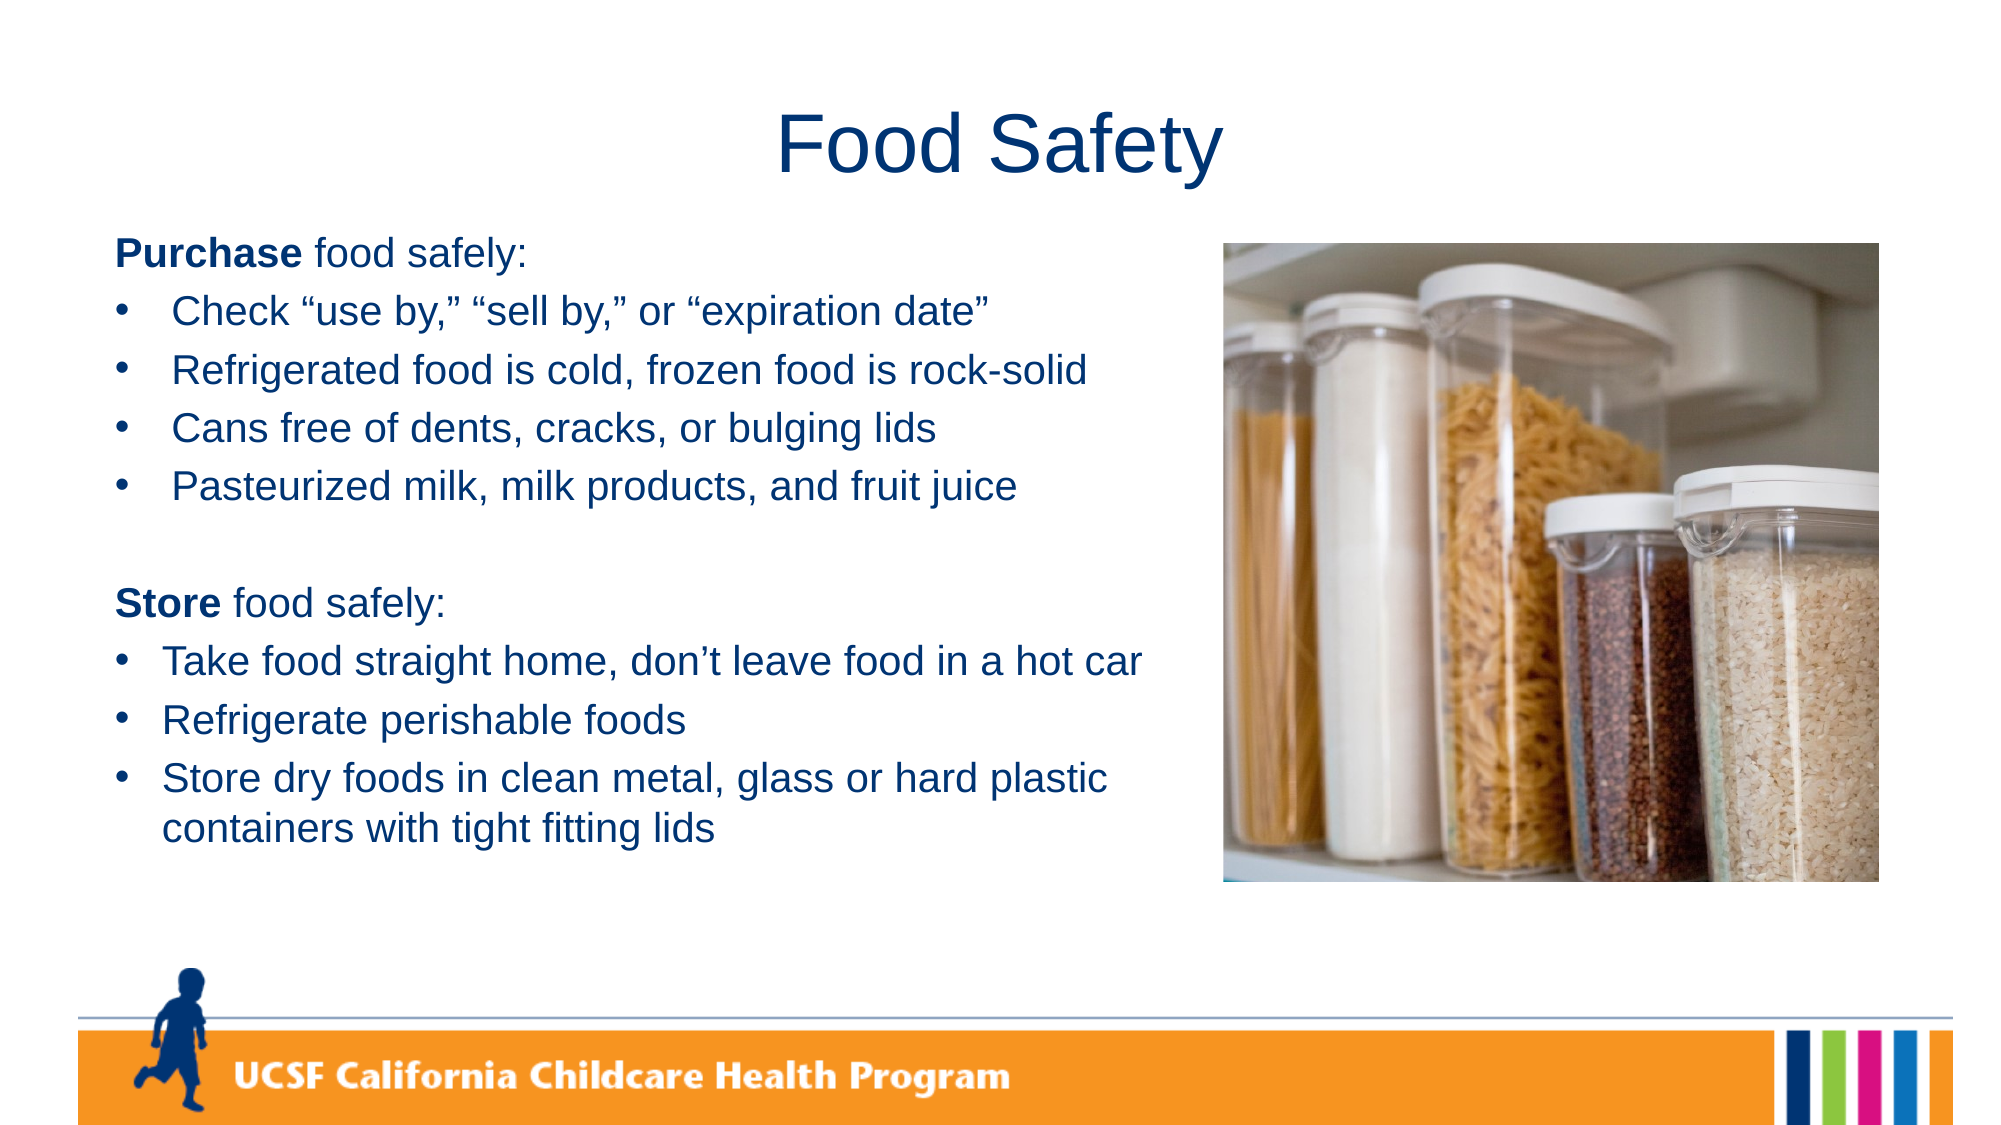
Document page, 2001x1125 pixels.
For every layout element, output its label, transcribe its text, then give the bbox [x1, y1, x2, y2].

list Purchase food safely: Check “use by,” “sell by,” or “expiration date” Refrigerated food is cold, frozen food is rock-solid Cans free of dents, cracks, or bulging lids Pasteurized milk, milk products, and fruit juice Store food safely: Take food straight home, don’t leave food in a hot car Refrigerate perishable foods Store dry foods in clean metal, glass or hard plastic containers with tight fitting lids [99, 218, 1168, 944]
picture [1223, 242, 1880, 883]
picture [78, 968, 1953, 1125]
title Food Safety [99, 45, 1900, 233]
